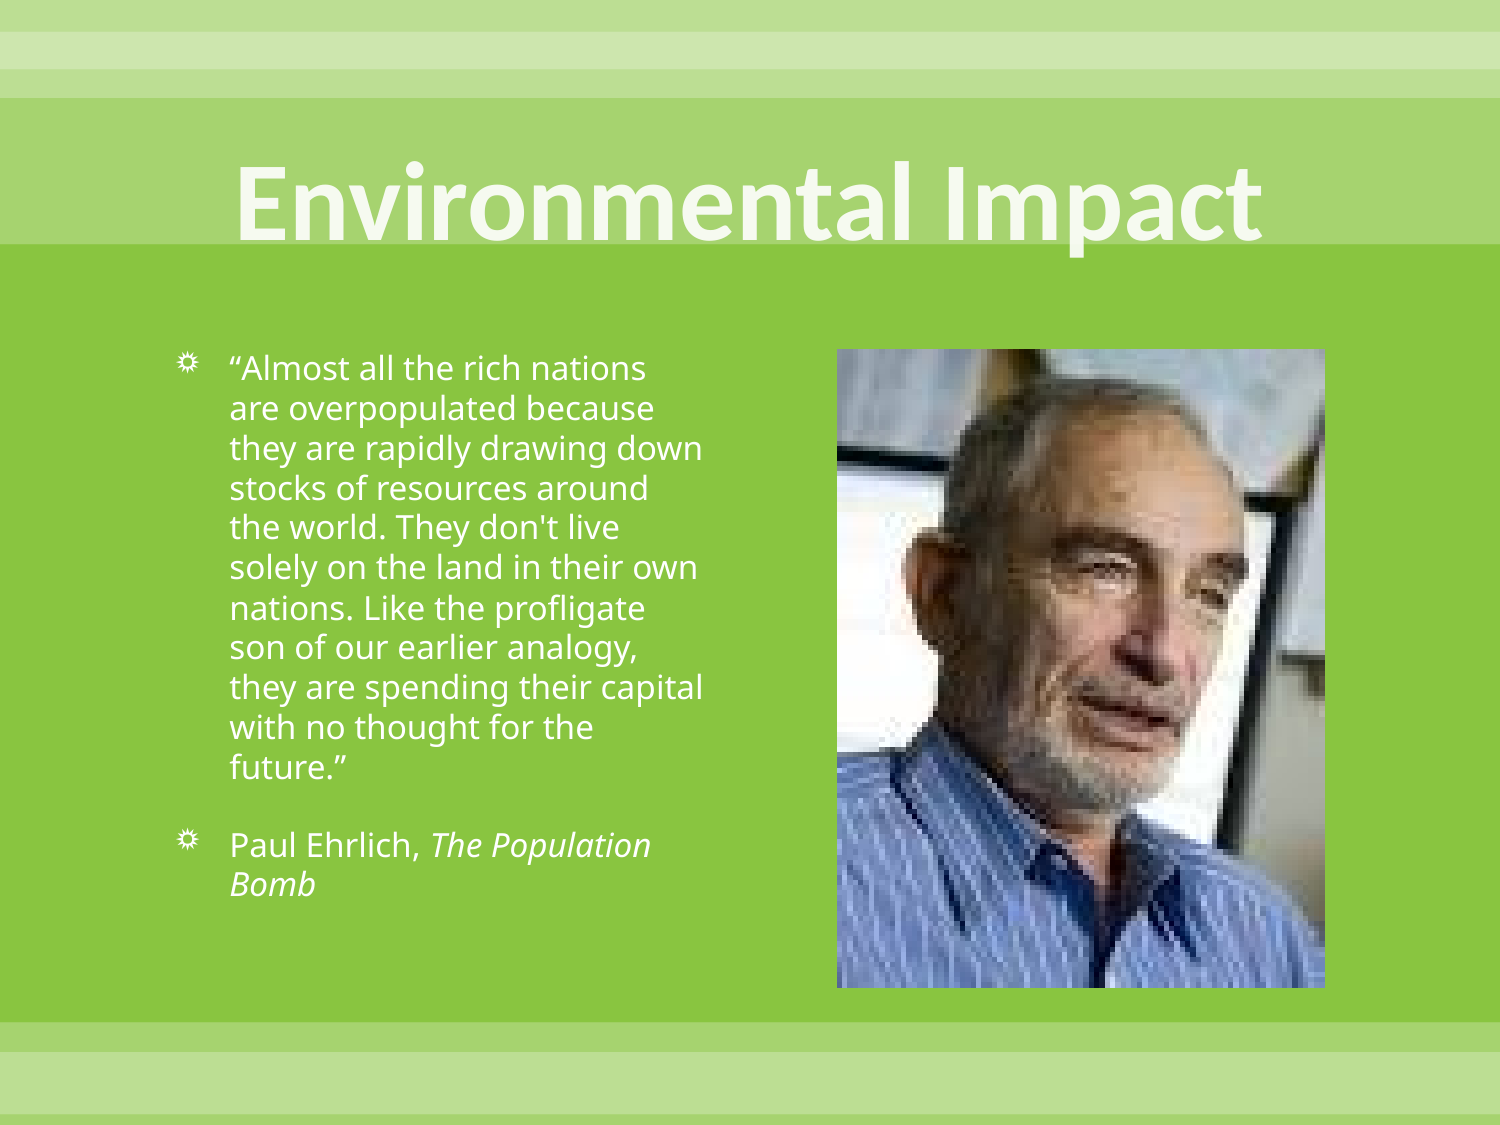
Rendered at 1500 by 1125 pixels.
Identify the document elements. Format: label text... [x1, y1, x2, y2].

list “Almost all the rich nations are overpopulated because they are rapidly drawing down stocks of resources around the world. They don't live solely on the land in their own nations. Like the profligate son of our earlier analogy, they are spending their capital with no thought for the future.” Paul Ehrlich, The Population Bomb [158, 339, 721, 953]
picture [0, 0, 1500, 1125]
title Environmental Impact [110, 30, 1390, 271]
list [835, 348, 1327, 990]
